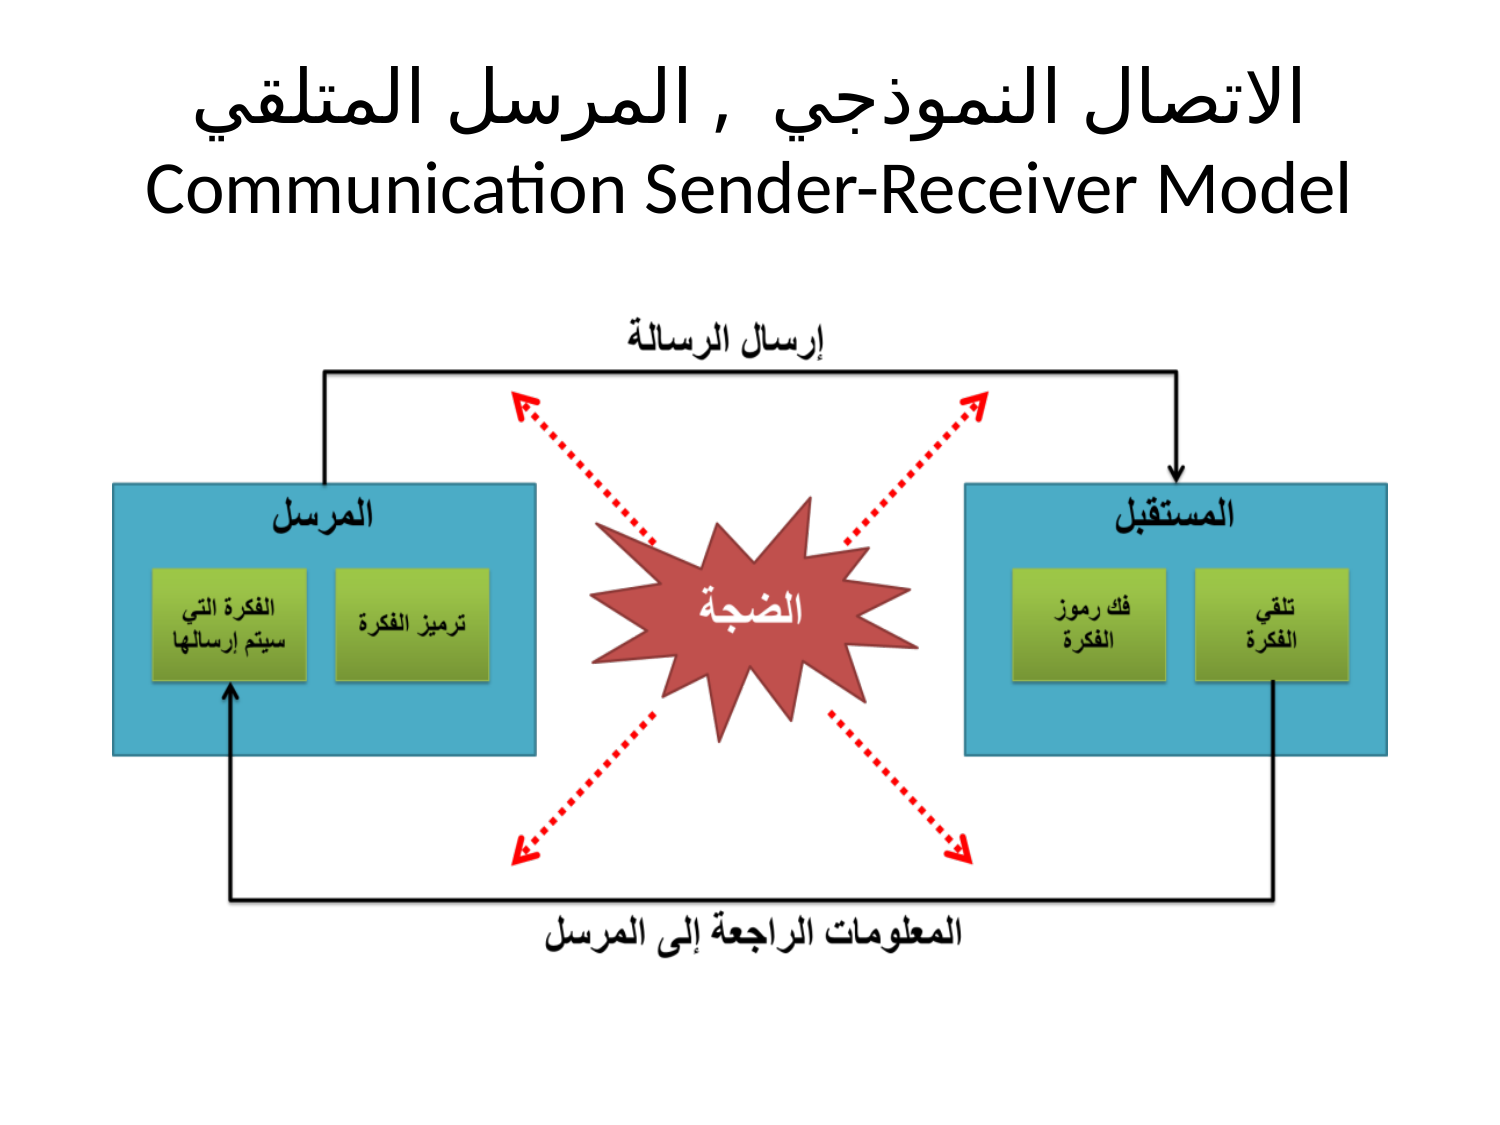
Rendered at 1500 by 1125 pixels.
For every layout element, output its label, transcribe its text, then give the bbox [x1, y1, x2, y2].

title الاتصال النموذجي , المرسل المتلقي Communication Sender-Receiver Model [75, 45, 1425, 233]
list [112, 299, 1388, 988]
